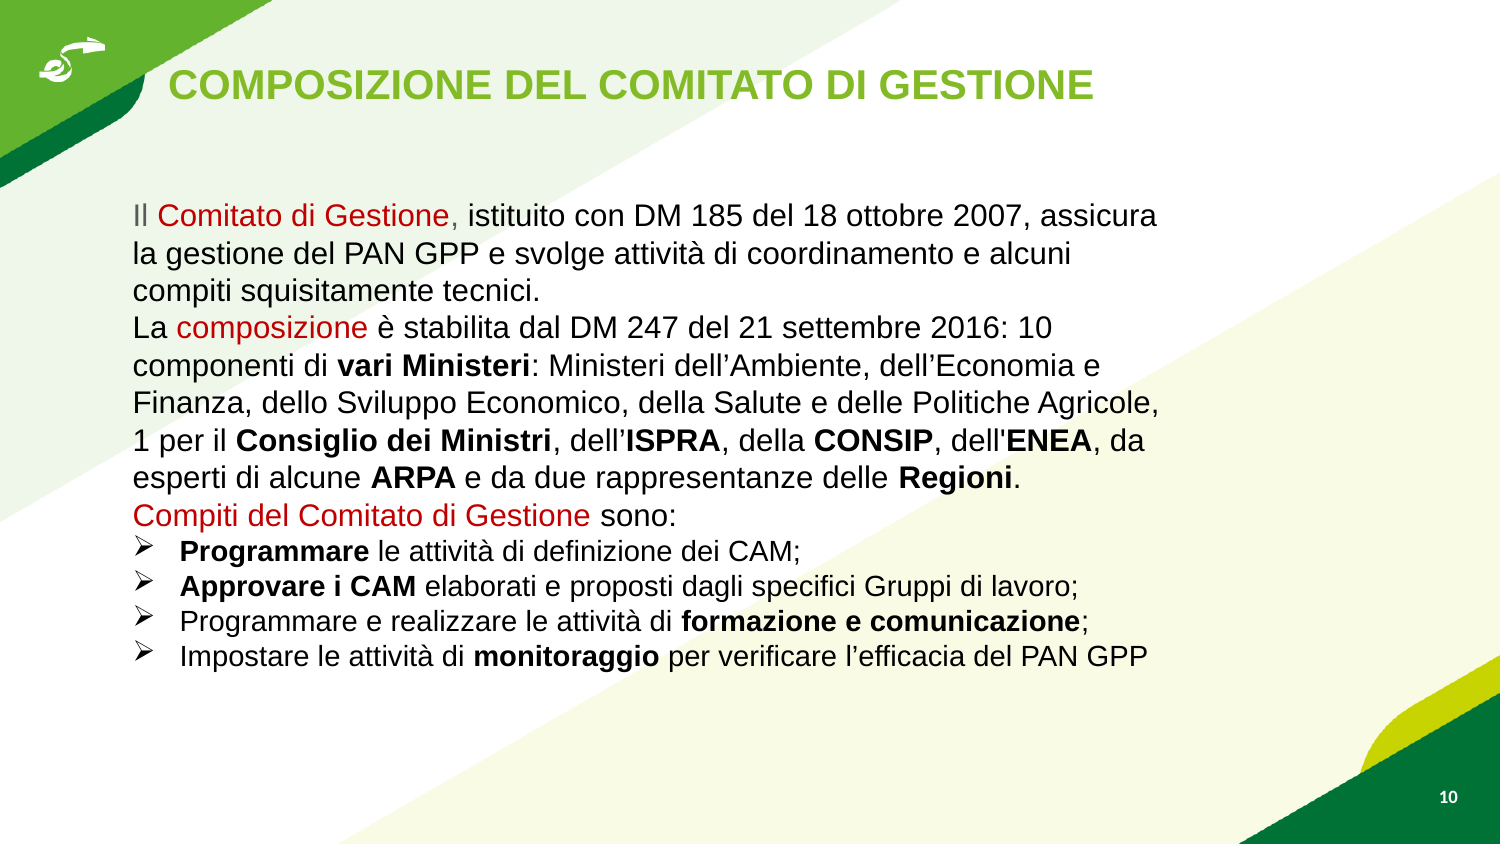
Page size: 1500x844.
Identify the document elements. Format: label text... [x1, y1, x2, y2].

text_box Il Comitato di Gestione, istituito con DM 185 del 18 ottobre 2007, assicura la gestione del PAN GPP e svolge attività di coordinamento e alcuni compiti squisitamente tecnici. La composizione è stabilita dal DM 247 del 21 settembre 2016: 10 componenti di vari Ministeri: Ministeri dell’Ambiente, dell’Economia e Finanza, dello Sviluppo Economico, della Salute e delle Politiche Agricole, 1 per il Consiglio dei Ministri, dell’ISPRA, della CONSIP, dell'ENEA, da esperti di alcune ARPA e da due rappresentanze delle Regioni. Compiti del Comitato di Gestione sono: Programmare le attività di definizione dei CAM; Approvare i CAM elaborati e proposti dagli specifici Gruppi di lavoro; Programmare e realizzare le attività di formazione e comunicazione; Impostare le attività di monitoraggio per verificare l’efficacia del PAN GPP [117, 188, 1181, 680]
picture [0, 0, 1500, 844]
slide_number 10 [1396, 773, 1473, 819]
text_box COMPOSIZIONE DEL COMITATO DI GESTIONE [153, 50, 1301, 119]
